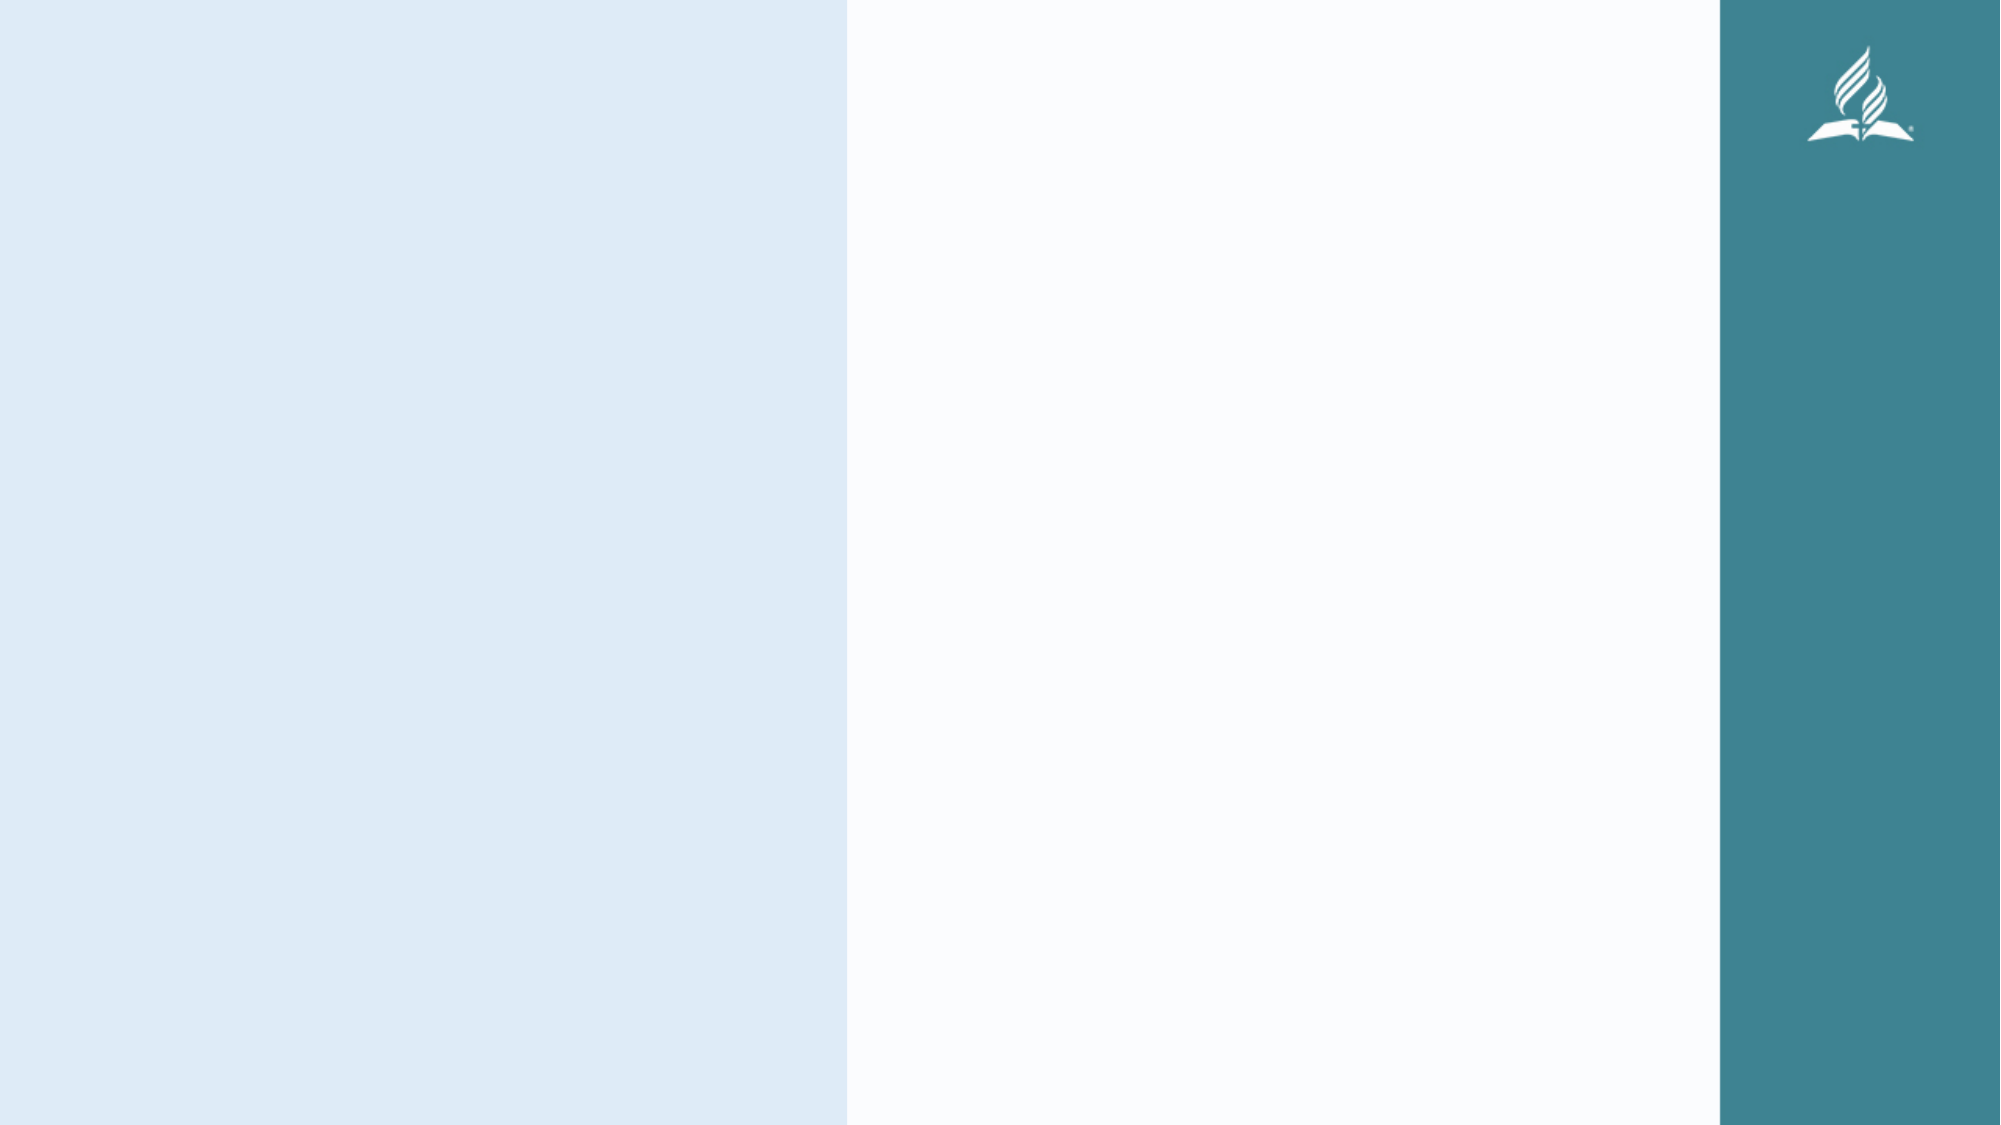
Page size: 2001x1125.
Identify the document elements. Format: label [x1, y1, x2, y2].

picture [848, 0, 2000, 1125]
